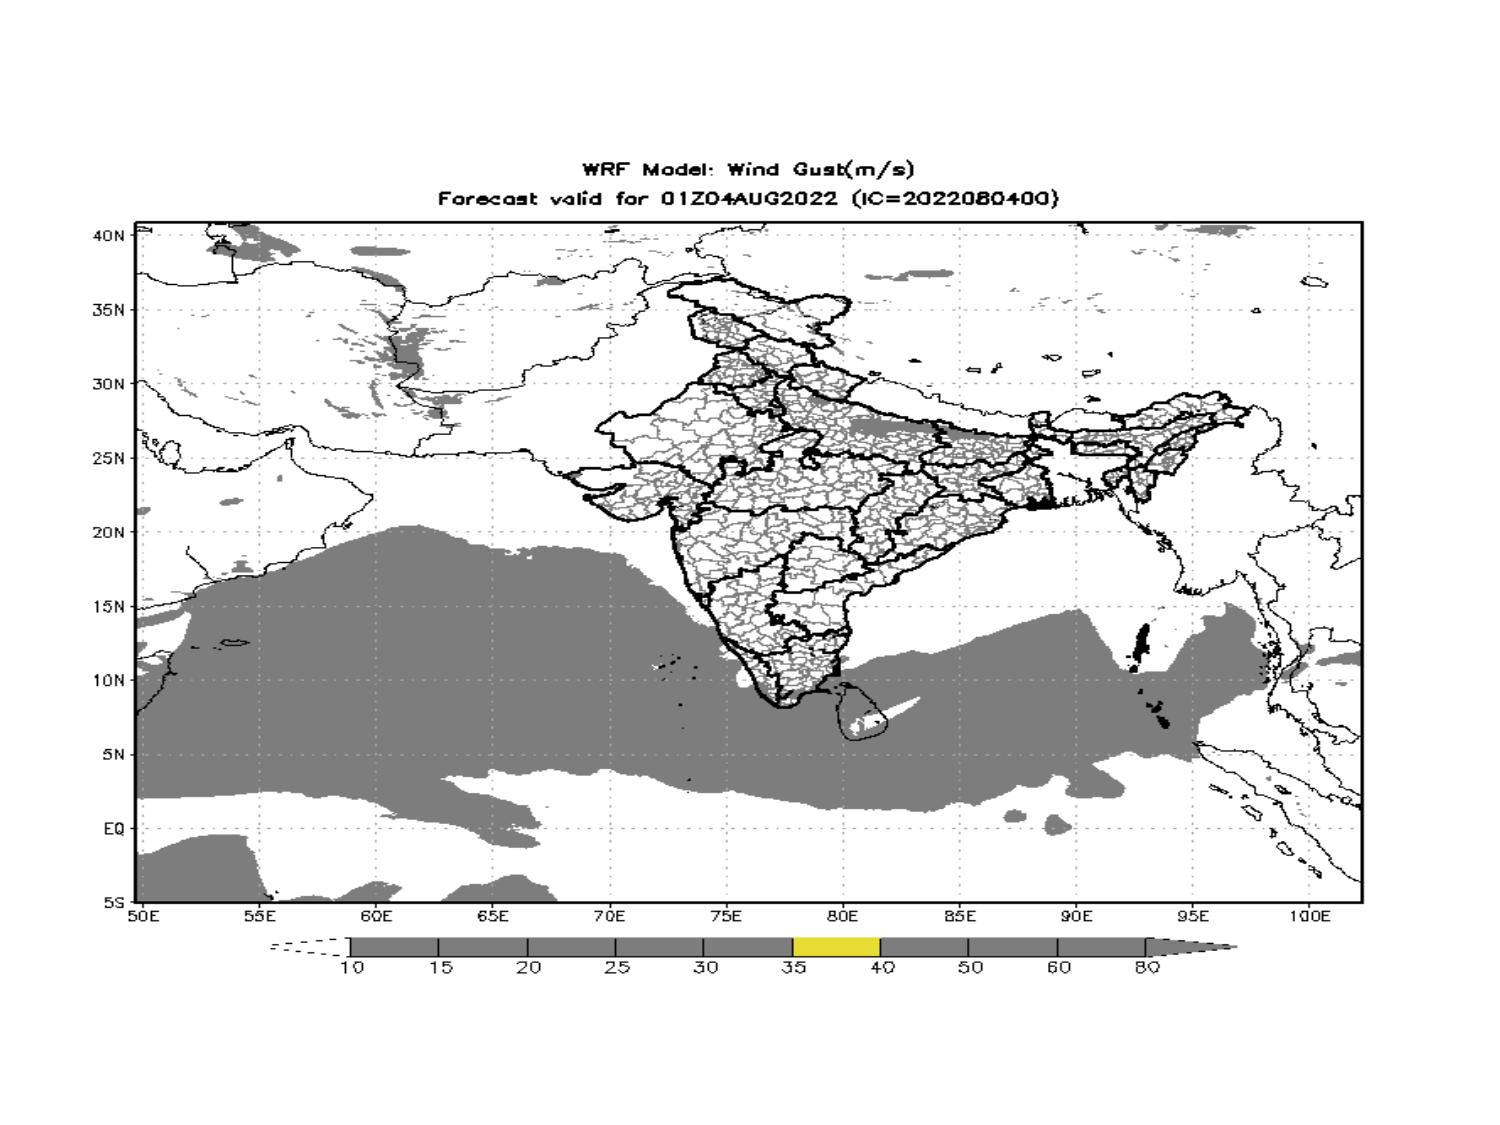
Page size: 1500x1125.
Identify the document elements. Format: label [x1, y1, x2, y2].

picture [74, 149, 1426, 976]
